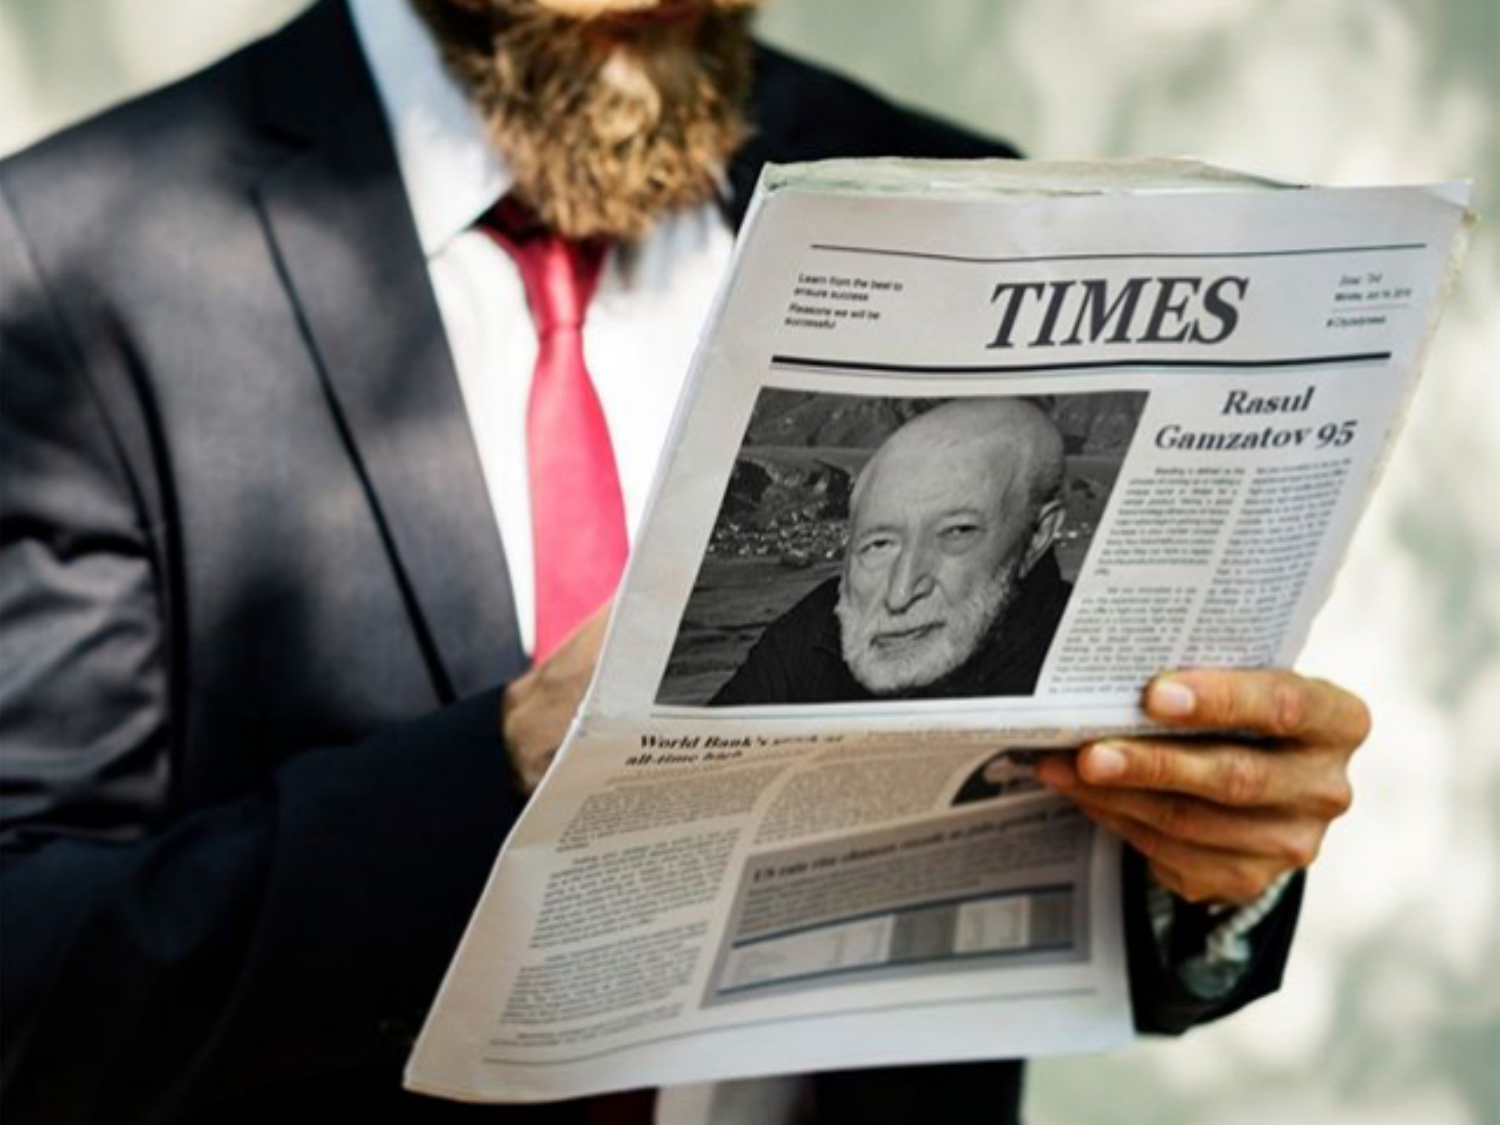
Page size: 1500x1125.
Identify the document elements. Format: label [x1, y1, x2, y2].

list [0, 0, 1500, 1125]
